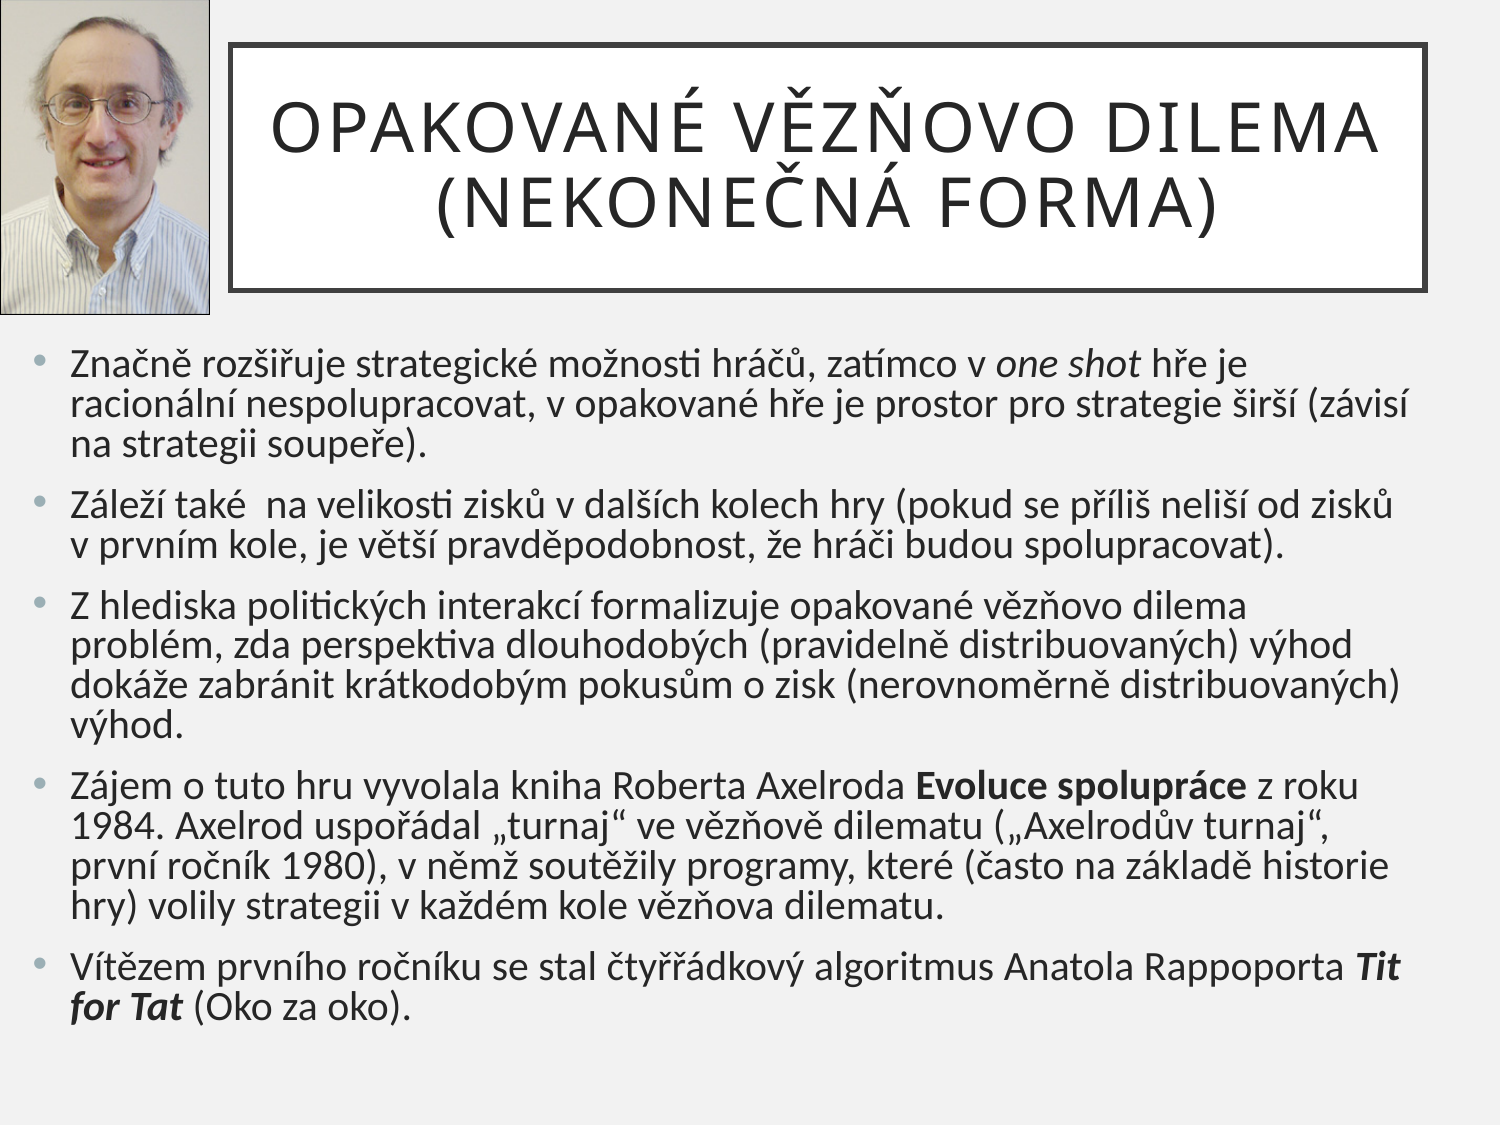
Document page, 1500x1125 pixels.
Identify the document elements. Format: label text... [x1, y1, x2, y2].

picture [0, 0, 210, 315]
list Značně rozšiřuje strategické možnosti hráčů, zatímco v one shot hře je racionální nespolupracovat, v opakované hře je prostor pro strategie širší (závisí na strategii soupeře). Záleží také na velikosti zisků v dalších kolech hry (pokud se příliš neliší od zisků v prvním kole, je větší pravděpodobnost, že hráči budou spolupracovat). Z hlediska politických interakcí formalizuje opakované vězňovo dilema problém, zda perspektiva dlouhodobých (pravidelně distribuovaných) výhod dokáže zabránit krátkodobým pokusům o zisk (nerovnoměrně distribuovaných) výhod. Zájem o tuto hru vyvolala kniha Roberta Axelroda Evoluce spolupráce z roku 1984. Axelrod uspořádal „turnaj“ ve vězňově dilematu („Axelrodův turnaj“, první ročník 1980), v němž soutěžily programy, které (často na základě historie hry) volily strategii v každém kole vězňova dilematu. Vítězem prvního ročníku se stal čtyřřádkový algoritmus Anatola Rappoporta Tit for Tat (Oko za oko). [17, 338, 1425, 1094]
title Opakované vězňovo dilema (nekonečná forma) [228, 42, 1428, 293]
